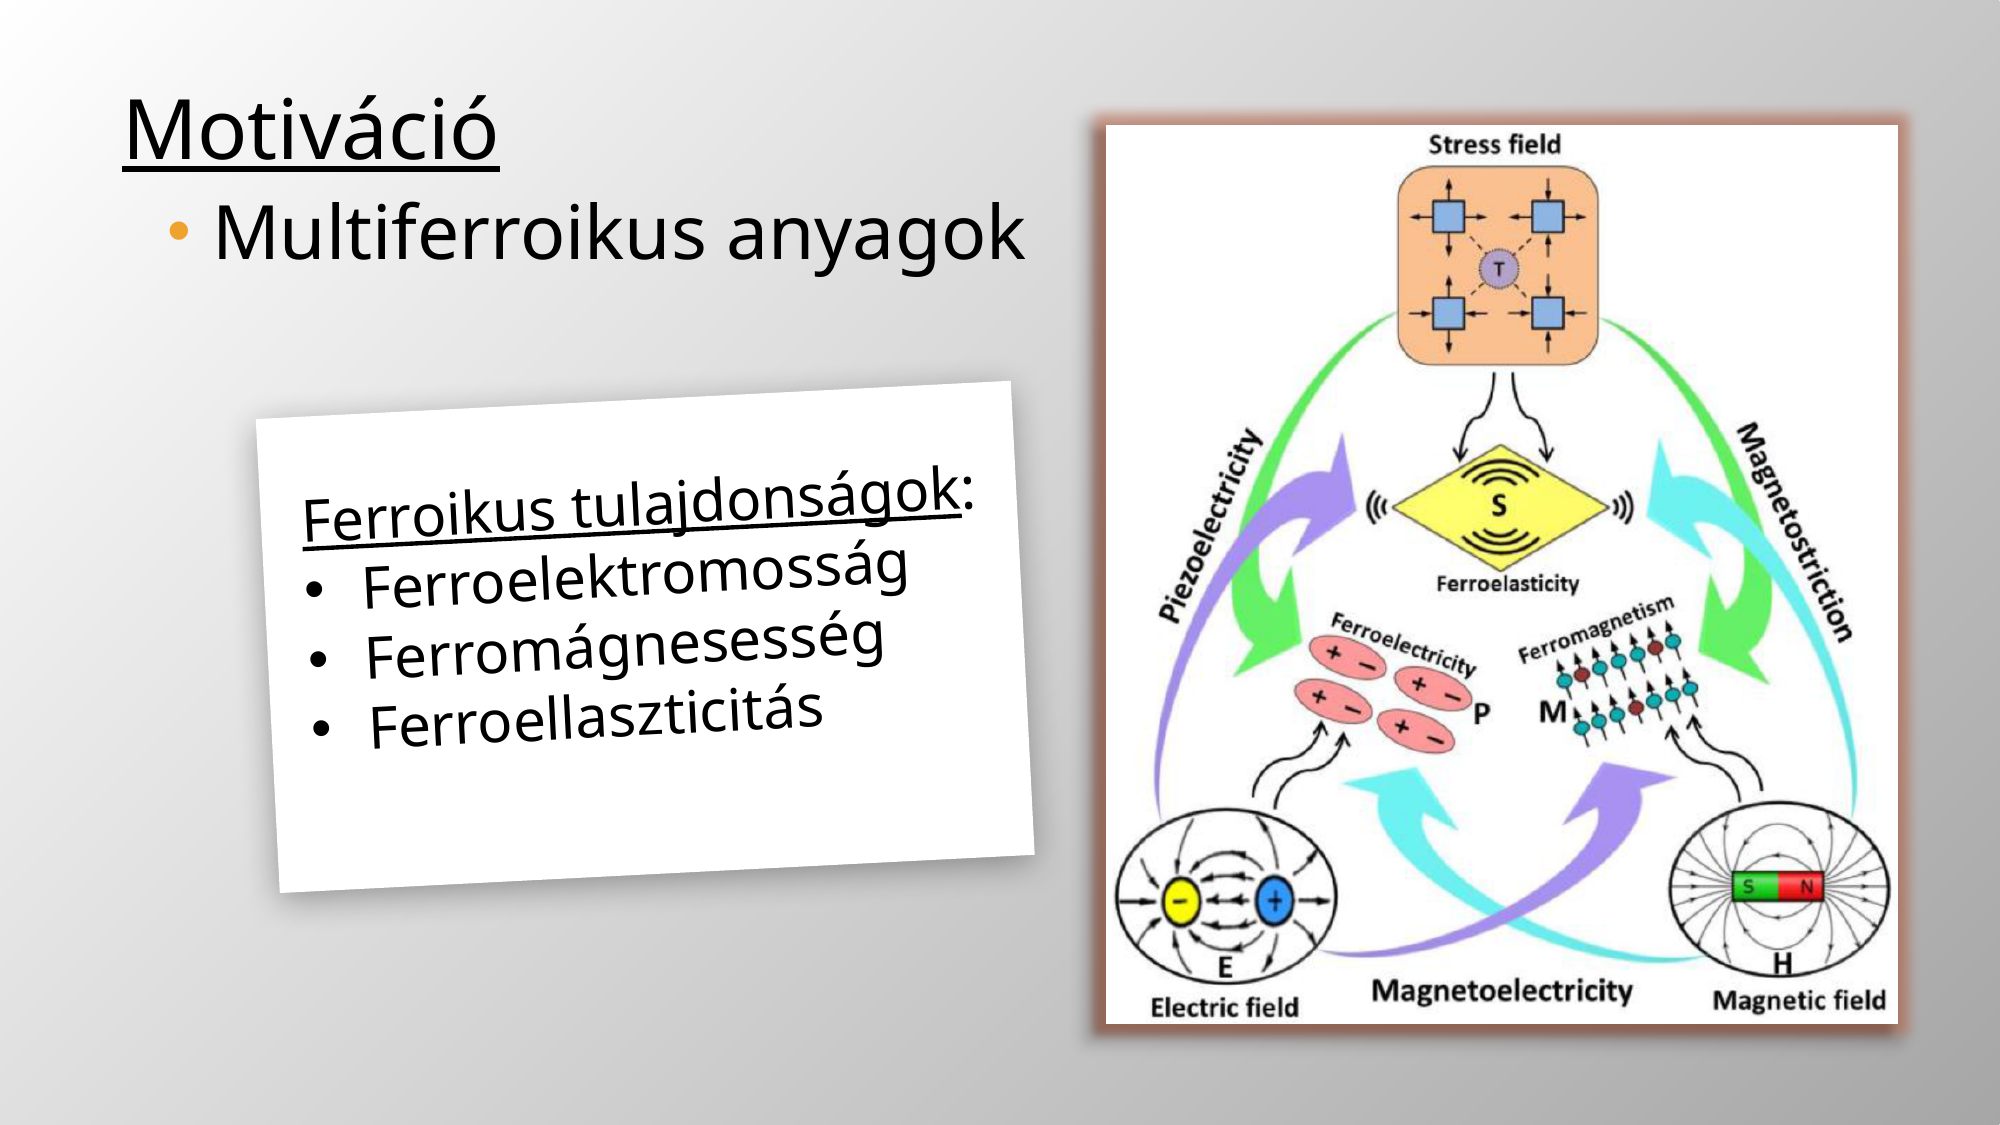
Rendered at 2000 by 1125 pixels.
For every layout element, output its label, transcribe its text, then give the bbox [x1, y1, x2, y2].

picture [1105, 125, 1898, 1024]
list Motiváció Multiferroikus anyagok [101, 78, 1802, 345]
text_box Ferroikus tulajdonságok: Ferroelektromosság Ferromágnesesség Ferroellaszticitás [255, 380, 1035, 894]
